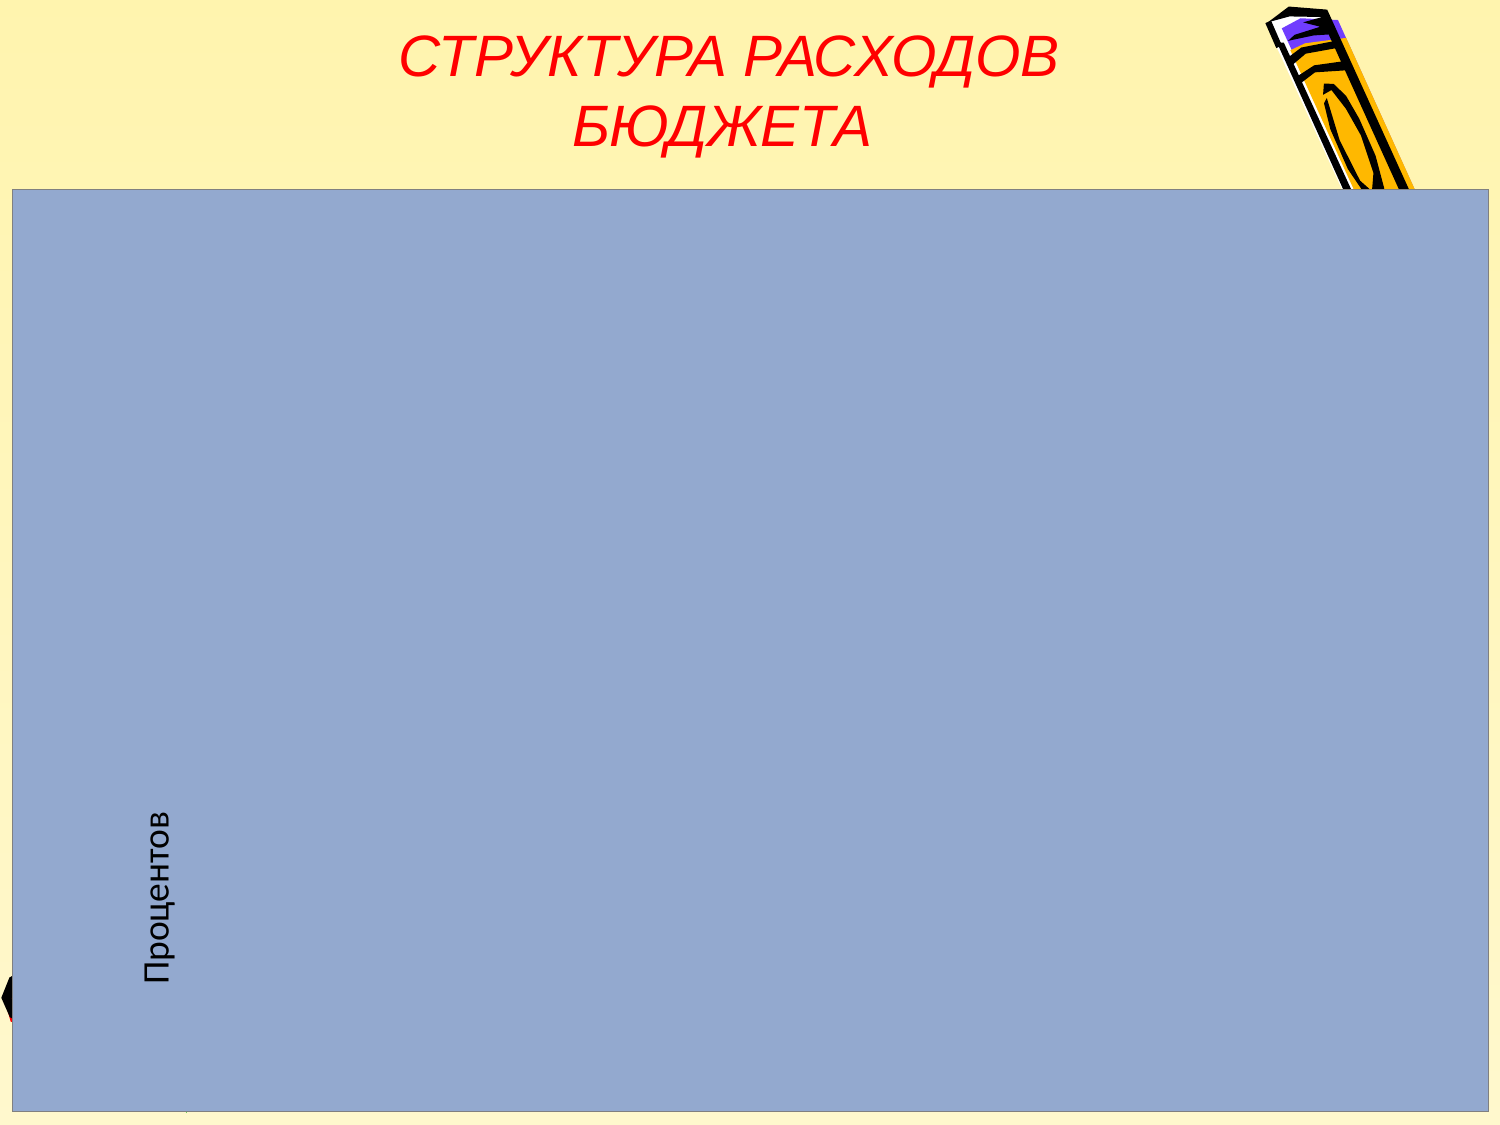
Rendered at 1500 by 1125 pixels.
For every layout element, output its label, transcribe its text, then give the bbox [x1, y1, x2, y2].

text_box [0, 175, 1500, 1125]
text_box СТРУКТУРА РАСХОДОВ БЮДЖЕТА [277, 10, 1181, 166]
